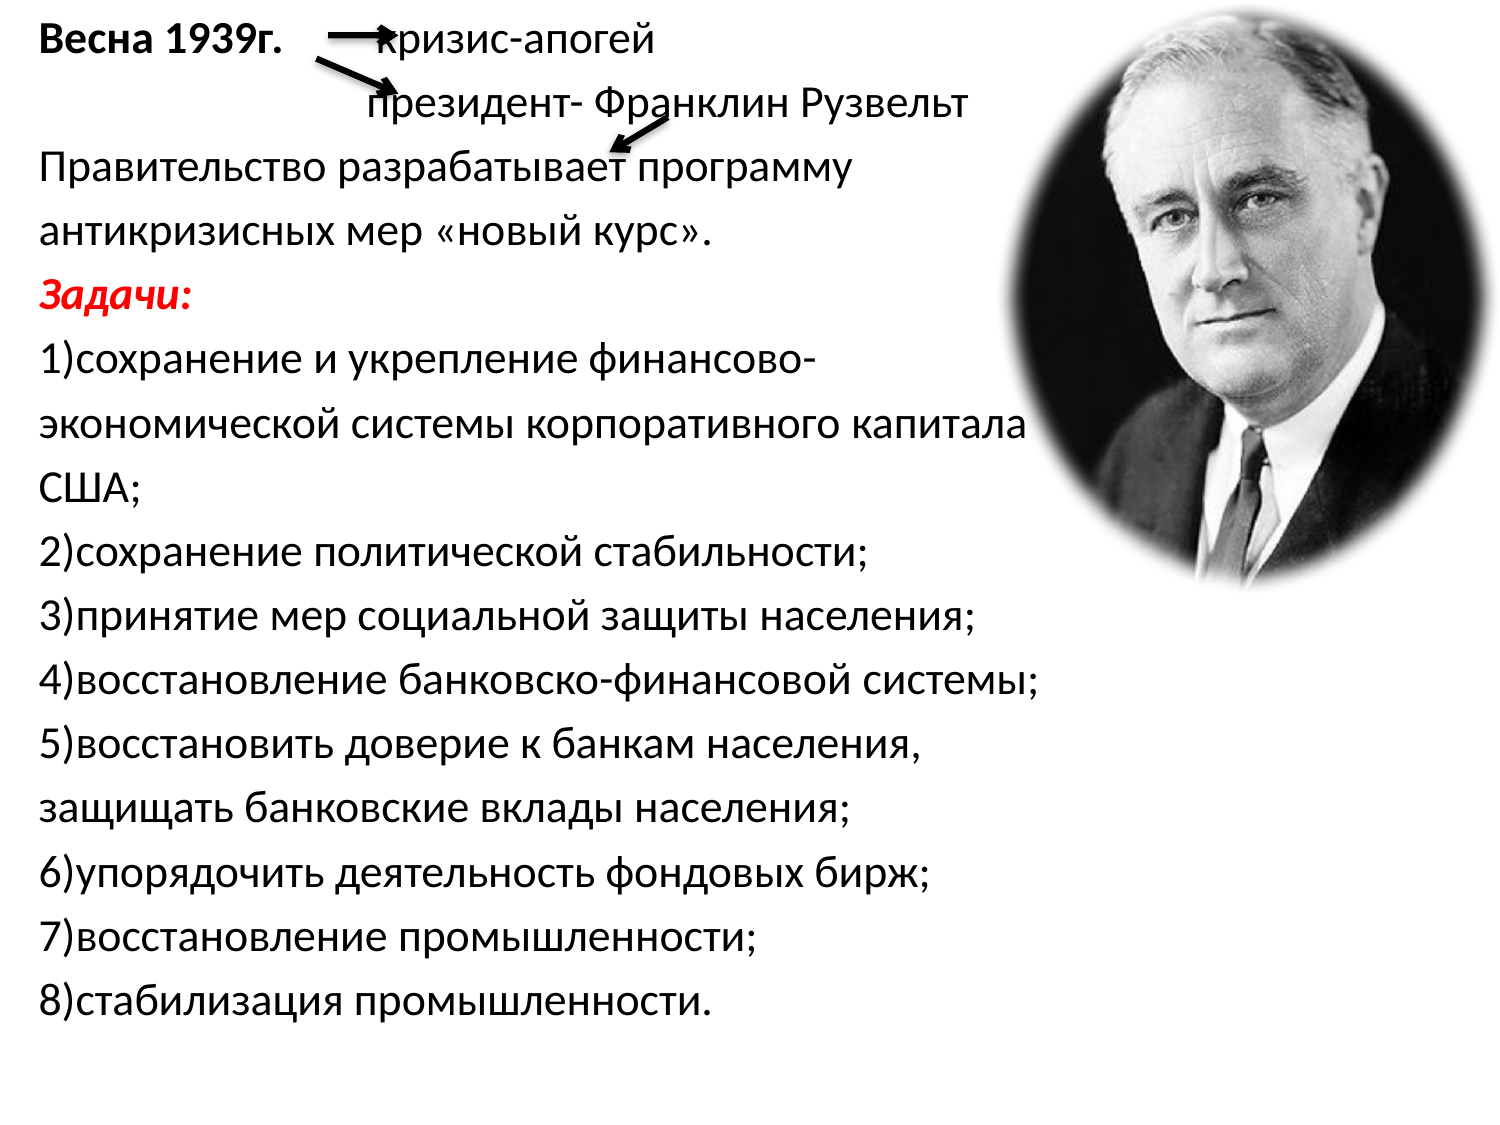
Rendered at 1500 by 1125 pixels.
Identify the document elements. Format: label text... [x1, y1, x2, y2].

list Весна 1939г. кризис-апогей президент- Франклин Рузвельт Правительство разрабатывает программу антикризисных мер «новый курс». Задачи: 1)сохранение и укрепление финансово- экономической системы корпоративного капитала США; 2)сохранение политической стабильности; 3)принятие мер социальной защиты населения; 4)восстановление банковско-финансовой системы; 5)восстановить доверие к банкам населения, защищать банковские вклады населения; 6)упорядочить деятельность фондовых бирж; 7)восстановление промышленности; 8)стабилизация промышленности. [23, 0, 1114, 1090]
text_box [316, 58, 399, 94]
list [994, 0, 1500, 596]
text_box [609, 116, 669, 153]
